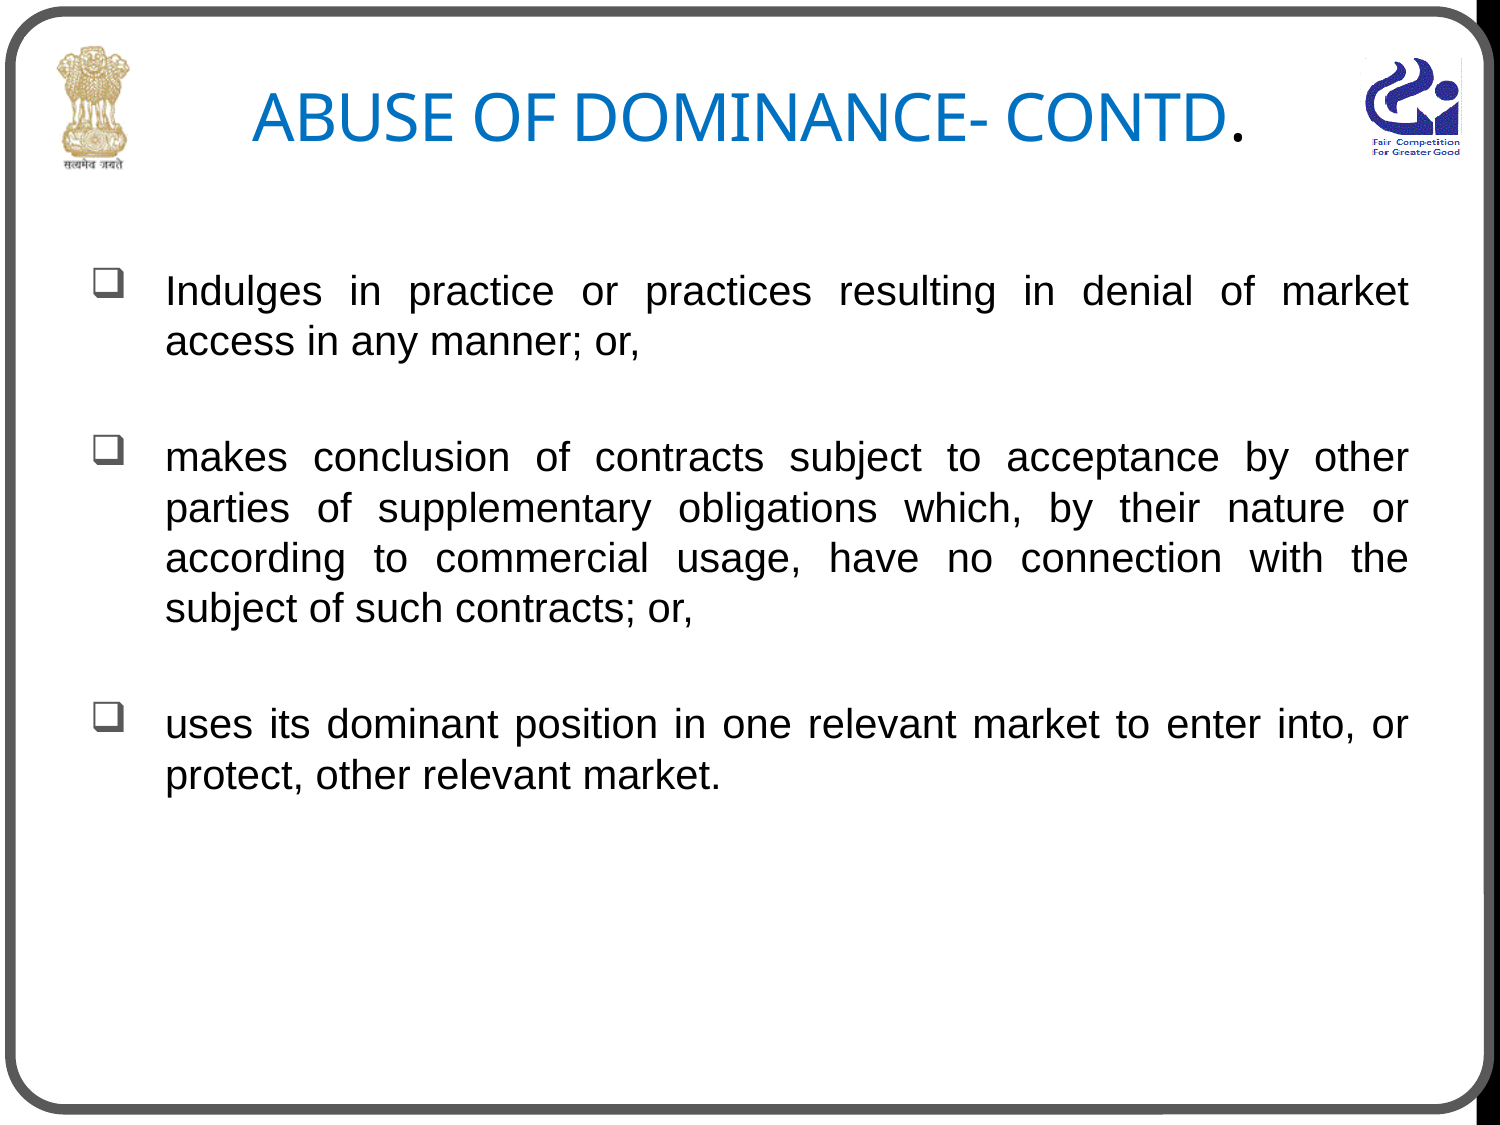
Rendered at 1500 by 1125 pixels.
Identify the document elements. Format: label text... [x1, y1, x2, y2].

title abuse of dominance- contd. [137, 24, 1363, 163]
list Indulges in practice or practices resulting in denial of market access in any manner; or, makes conclusion of contracts subject to acceptance by other parties of supplementary obligations which, by their nature or according to commercial usage, have no connection with the subject of such contracts; or, uses its dominant position in one relevant market to enter into, or protect, other relevant market. [75, 187, 1425, 1005]
picture [24, 37, 160, 175]
picture [1363, 49, 1465, 163]
